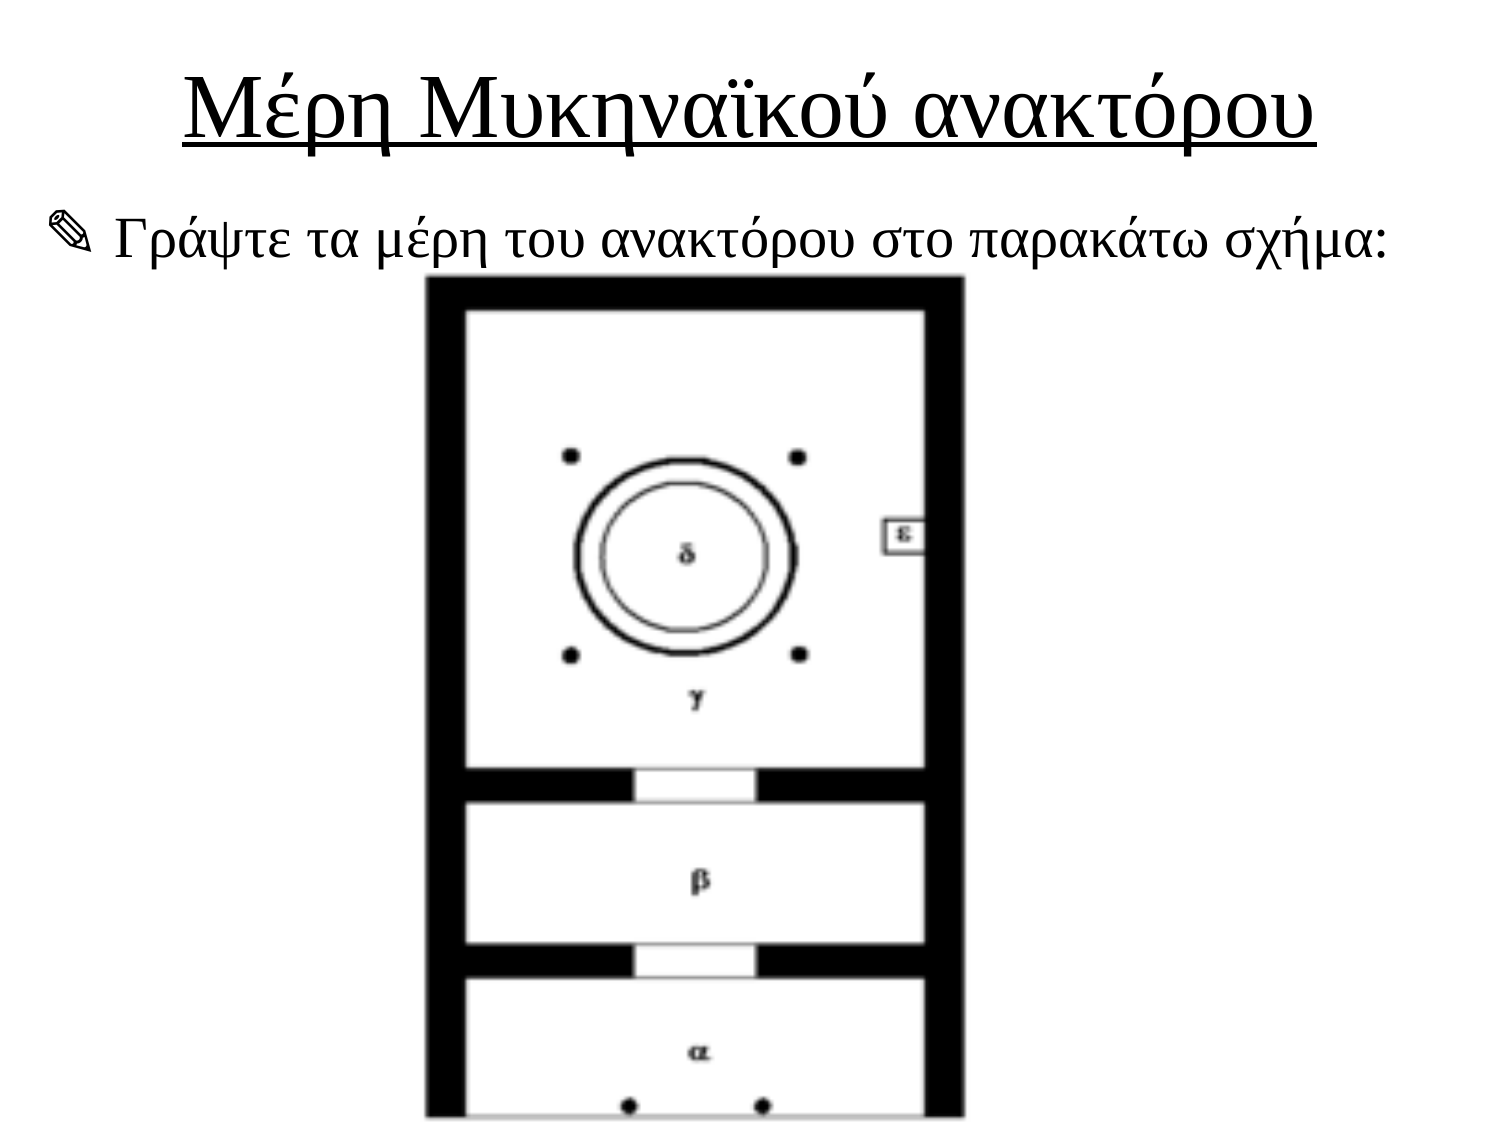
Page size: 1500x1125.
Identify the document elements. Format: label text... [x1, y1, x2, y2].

list ✎ Γράψτε τα μέρη του ανακτόρου στο παρακάτω σχήμα: [28, 183, 1471, 1026]
title Μέρη Μυκηναϊκού ανακτόρου [90, 17, 1410, 183]
picture [419, 268, 975, 1125]
